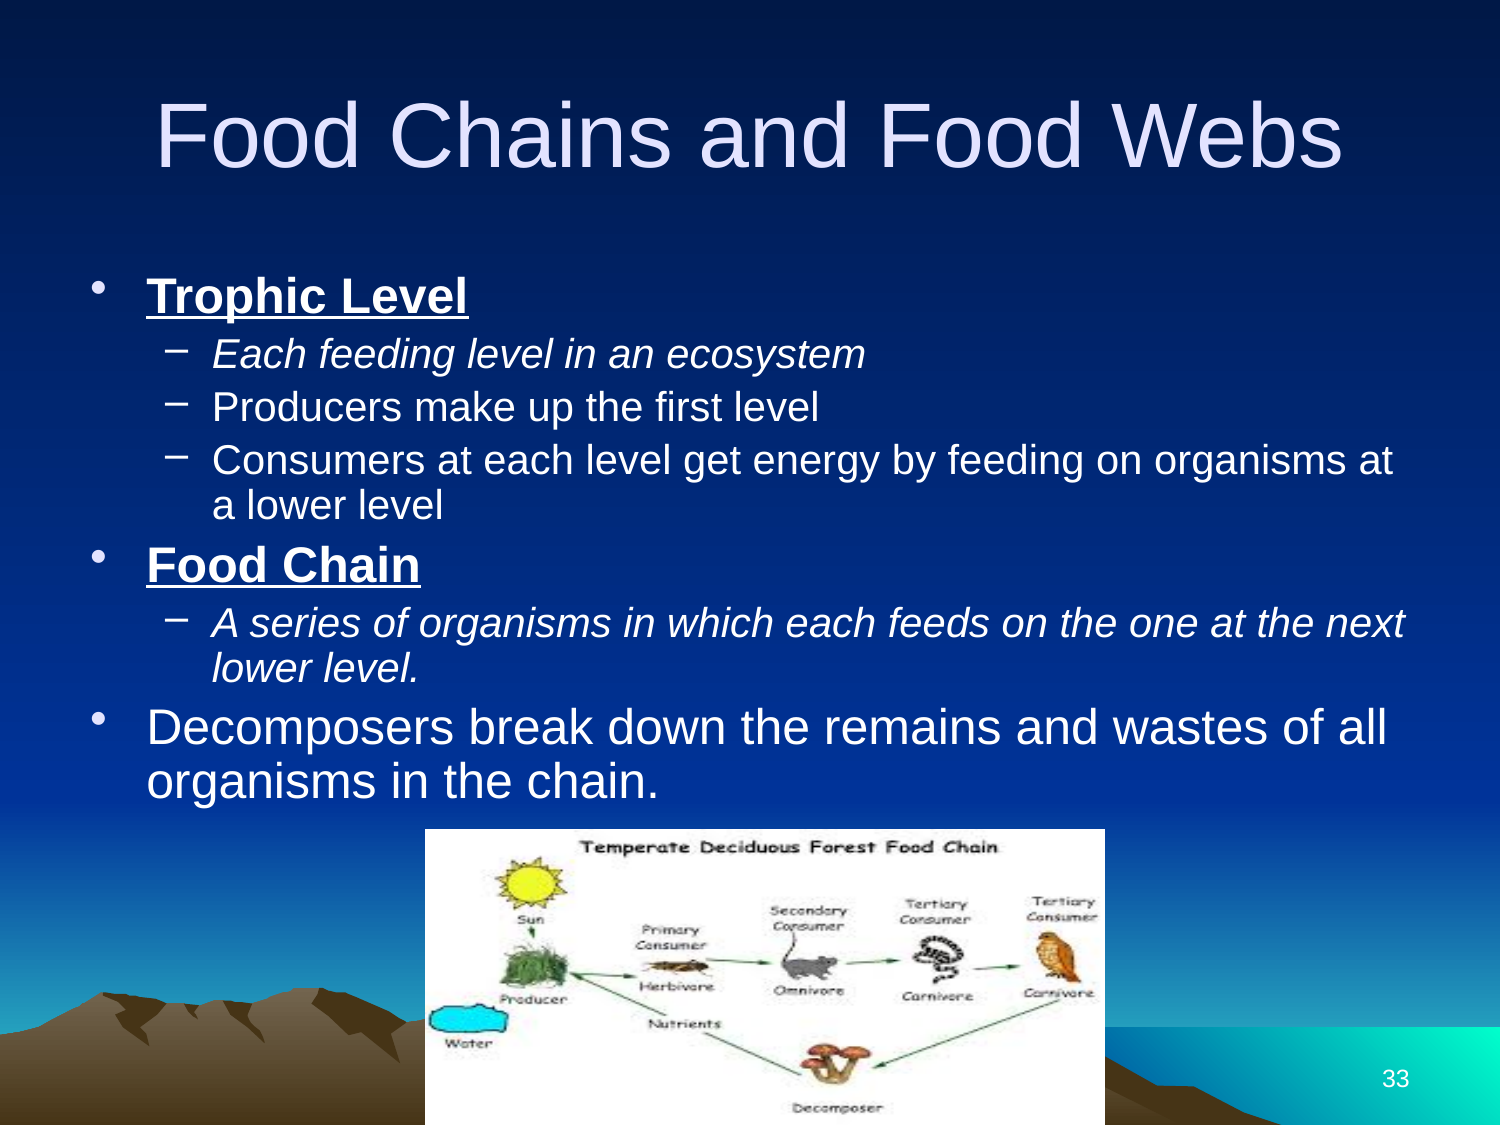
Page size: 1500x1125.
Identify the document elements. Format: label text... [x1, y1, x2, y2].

title Food Chains and Food Webs [74, 37, 1426, 226]
list Trophic Level Each feeding level in an ecosystem Producers make up the first level Consumers at each level get energy by feeding on organisms at a lower level Food Chain A series of organisms in which each feeds on the one at the next lower level. Decomposers break down the remains and wastes of all organisms in the chain. [74, 262, 1426, 851]
picture [424, 829, 1105, 1125]
